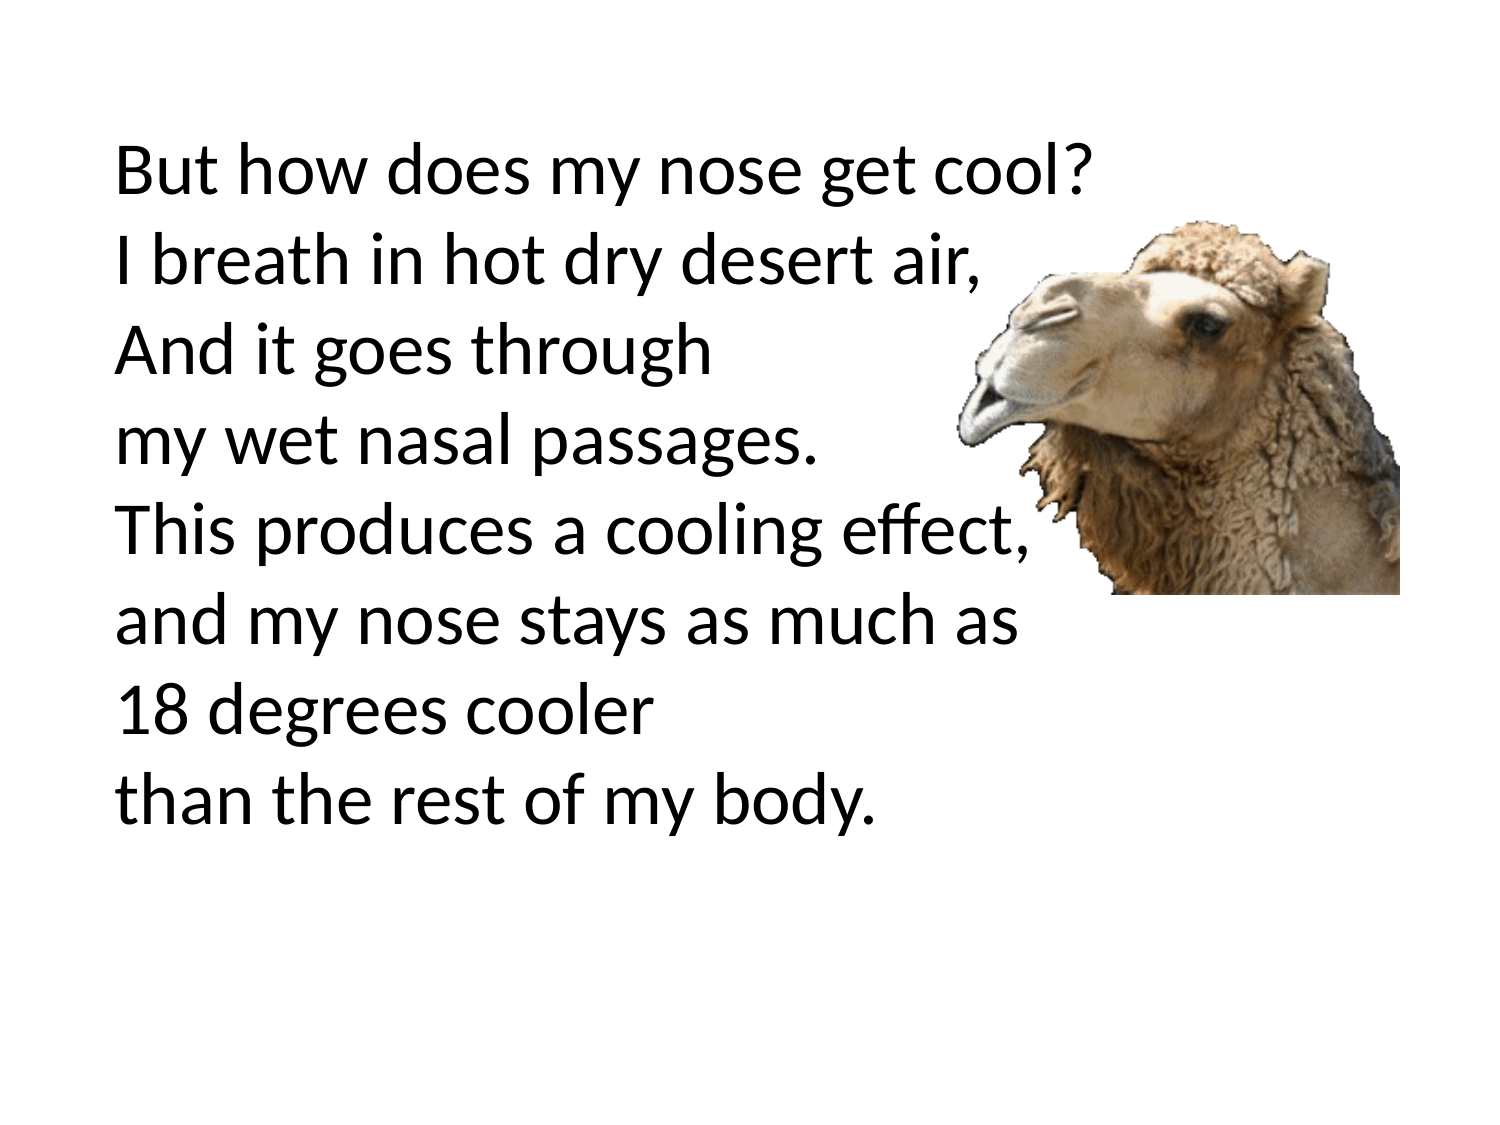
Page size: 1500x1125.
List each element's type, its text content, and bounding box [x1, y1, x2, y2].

text_box But how does my nose get cool? I breath in hot dry desert air, And it goes through my wet nasal passages. This produces a cooling effect, and my nose stays as much as 18 degrees cooler than the rest of my body. [99, 112, 1188, 848]
picture [949, 212, 1401, 595]
